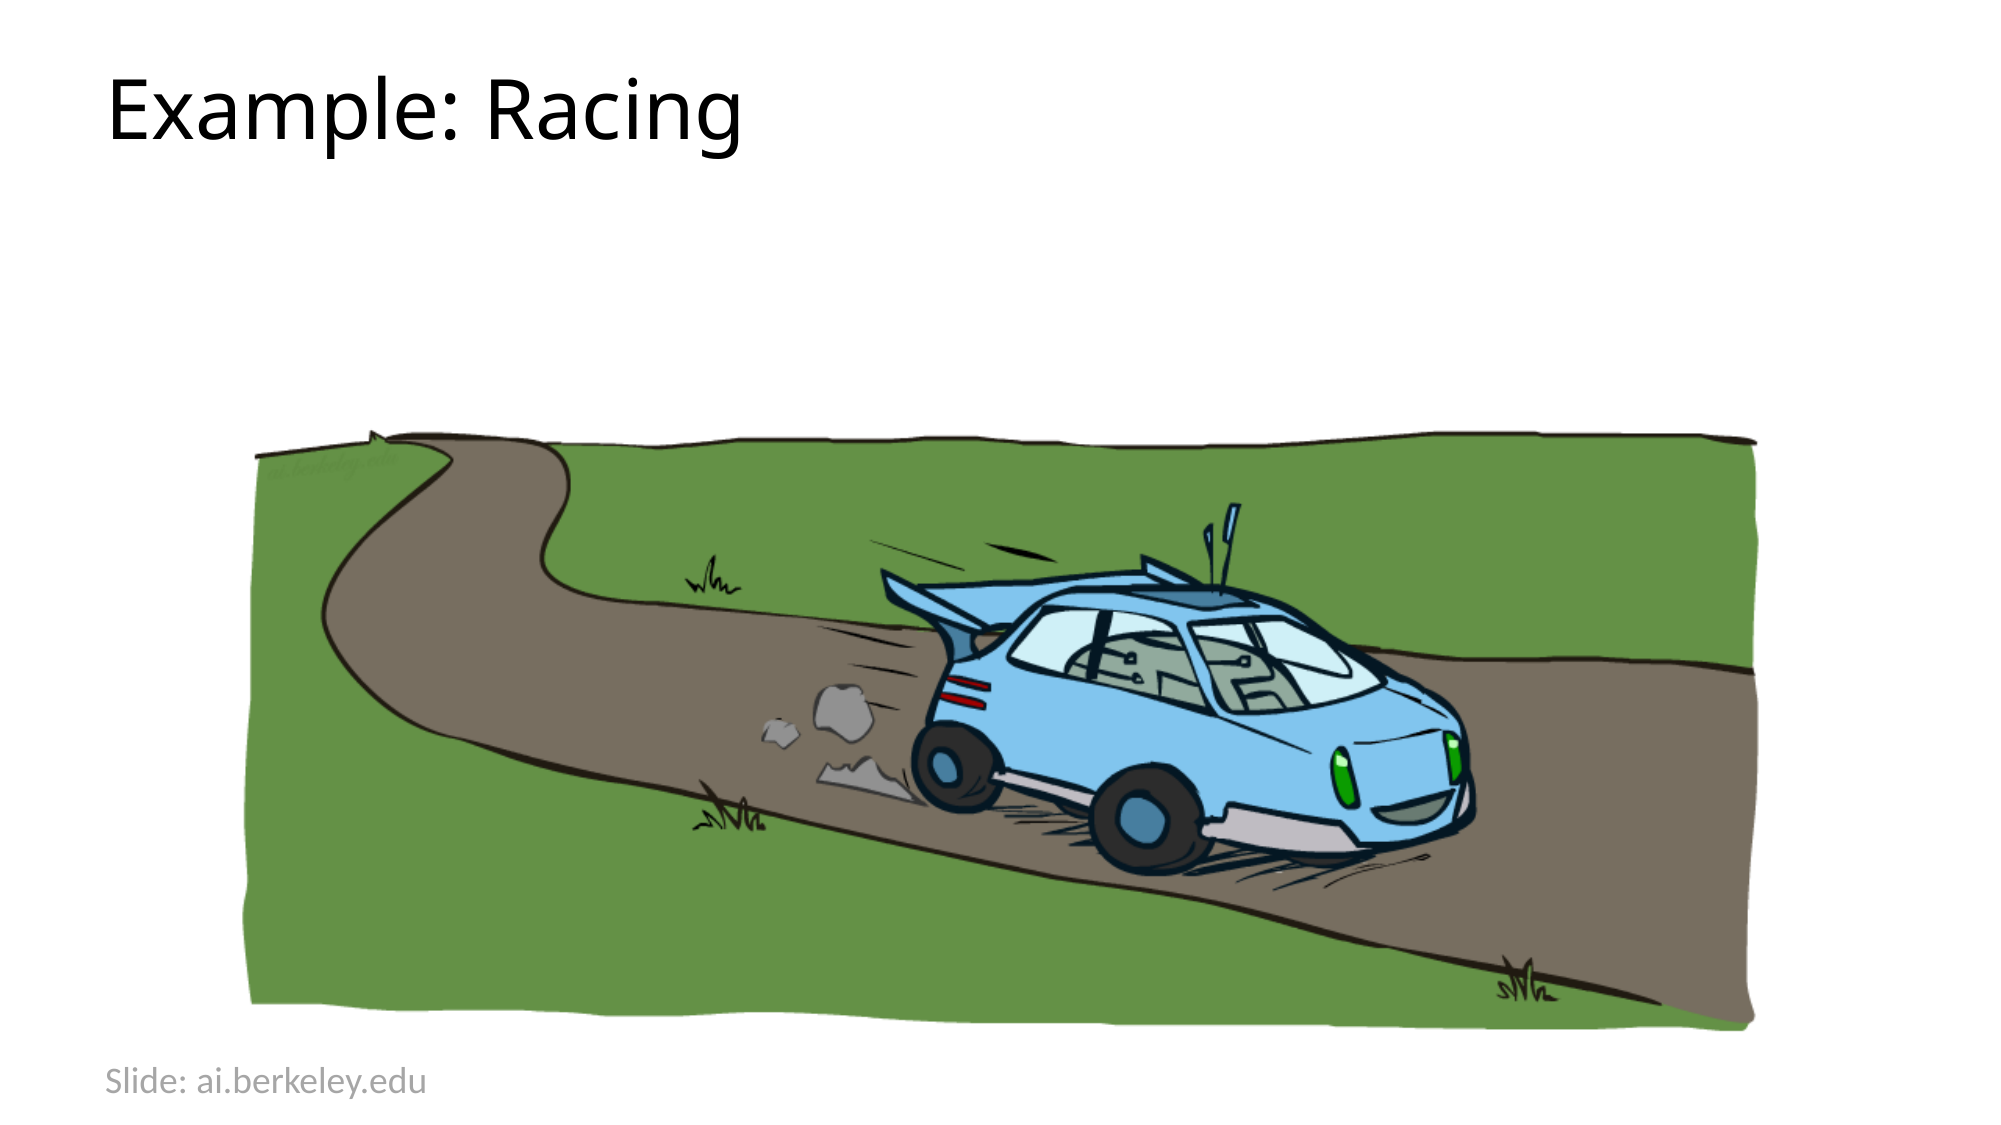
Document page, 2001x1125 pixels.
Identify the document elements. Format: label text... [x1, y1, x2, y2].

picture [227, 221, 1773, 1050]
text_box Slide: ai.berkeley.edu [90, 1048, 484, 1108]
title Example: Racing [90, 60, 1816, 164]
